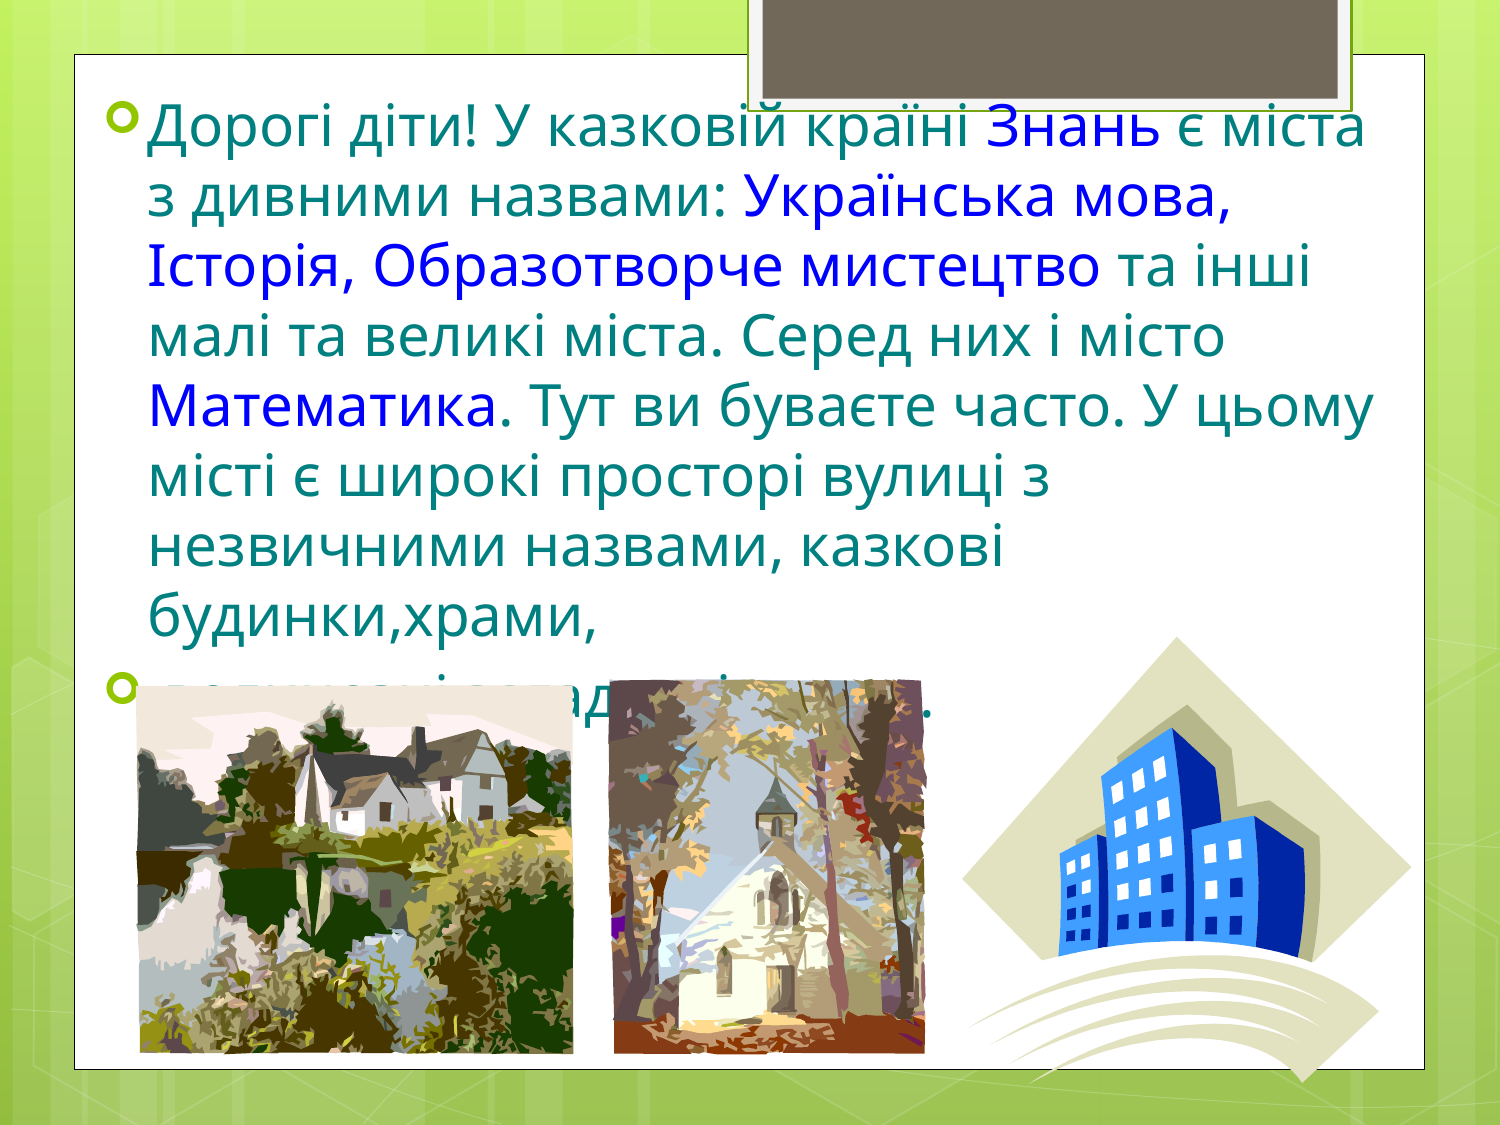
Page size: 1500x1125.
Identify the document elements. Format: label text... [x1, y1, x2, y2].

list Дорогі діти! У казковій країні Знань є міста з дивними назвами: Українська мова, Історія, Образотворче мистецтво та інші малі та великі міста. Серед них і місто Математика. Тут ви буваєте часто. У цьому місті є широкі просторі вулиці з незвичними назвами, казкові будинки,храми, величезні загадкові замки. [76, 80, 1424, 959]
picture [607, 673, 932, 1060]
picture [135, 680, 579, 1060]
picture [961, 636, 1412, 1084]
